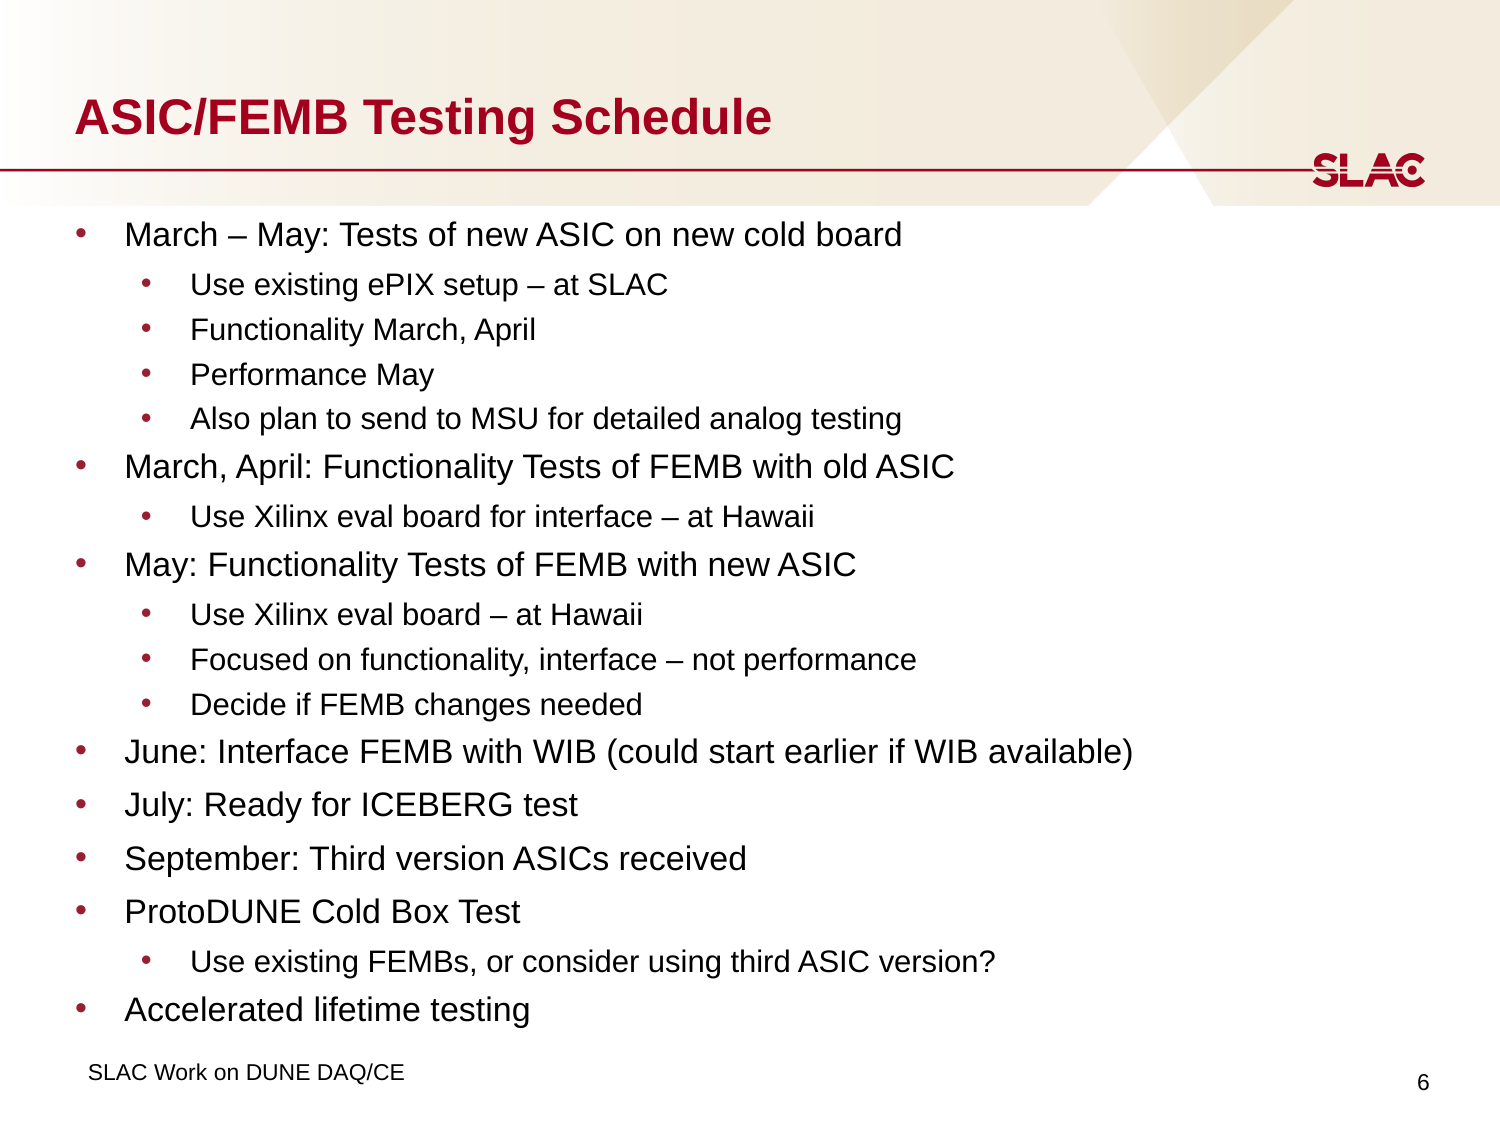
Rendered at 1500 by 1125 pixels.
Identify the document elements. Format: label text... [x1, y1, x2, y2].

list March – May: Tests of new ASIC on new cold board Use existing ePIX setup – at SLAC Functionality March, April Performance May Also plan to send to MSU for detailed analog testing March, April: Functionality Tests of FEMB with old ASIC Use Xilinx eval board for interface – at Hawaii May: Functionality Tests of FEMB with new ASIC Use Xilinx eval board – at Hawaii Focused on functionality, interface – not performance Decide if FEMB changes needed June: Interface FEMB with WIB (could start earlier if WIB available) July: Ready for ICEBERG test September: Third version ASICs received ProtoDUNE Cold Box Test Use existing FEMBs, or consider using third ASIC version? Accelerated lifetime testing [75, 203, 1406, 1035]
picture [0, 0, 1500, 206]
footer SLAC Work on DUNE DAQ/CE [73, 1050, 750, 1102]
slide_number 6 [1405, 1036, 1458, 1125]
title ASIC/FEMB Testing Schedule [74, 21, 1404, 145]
